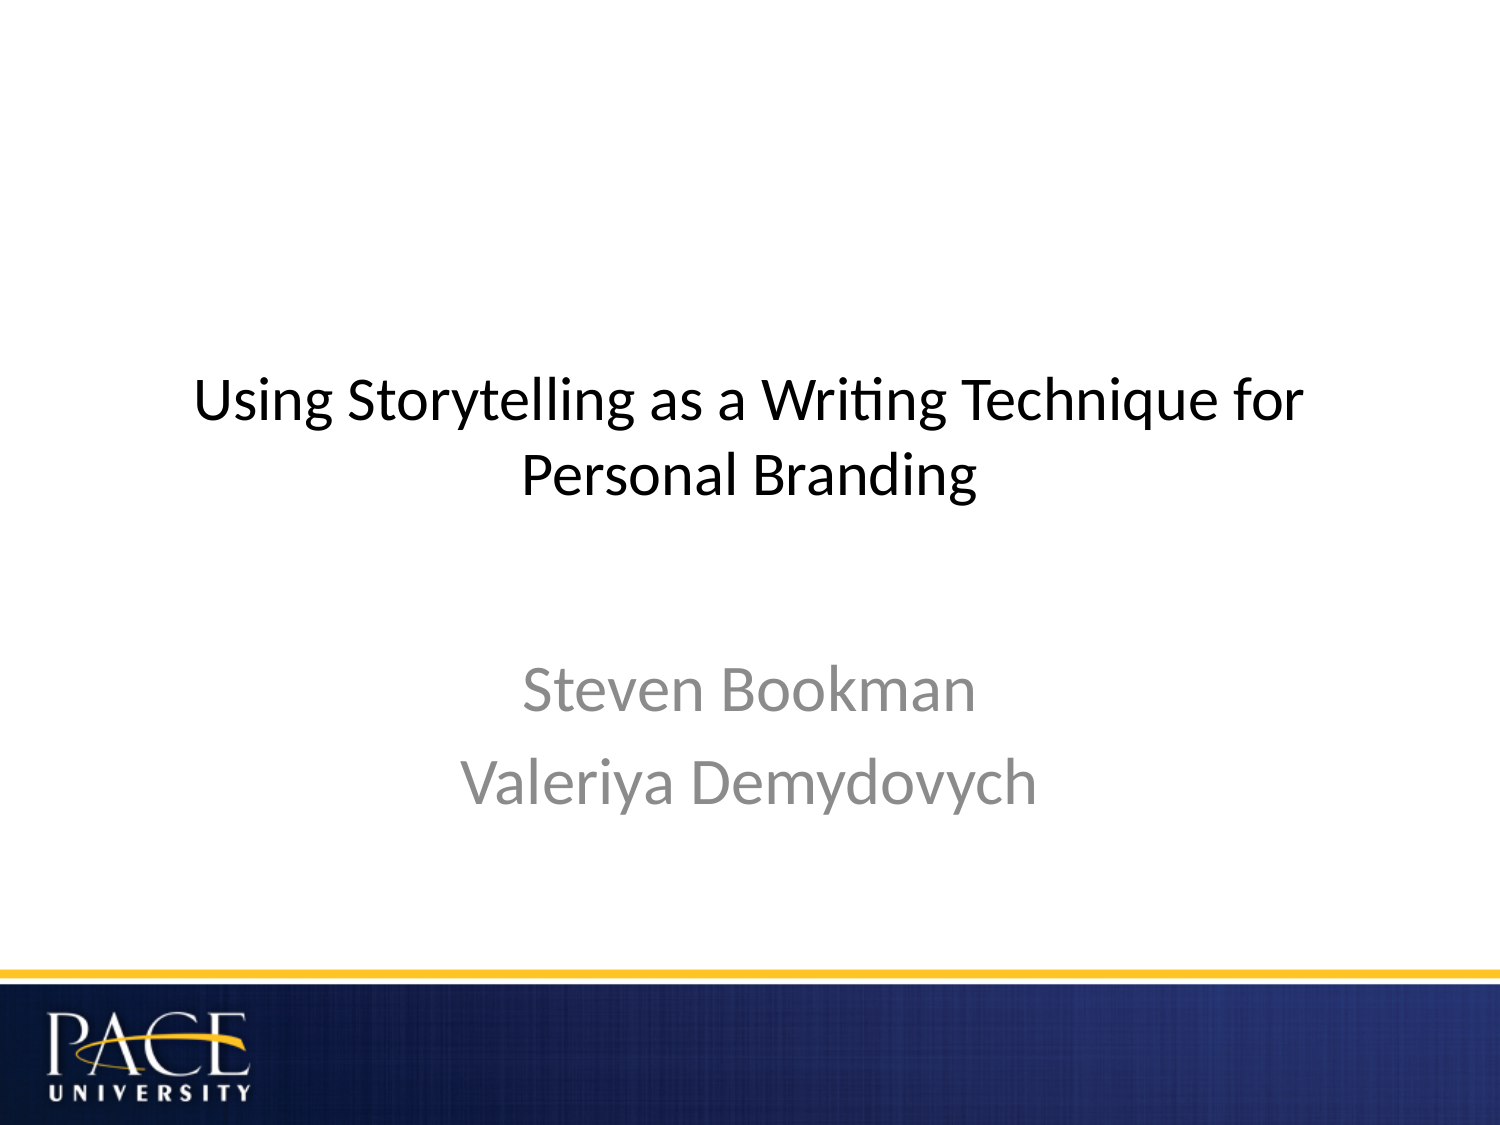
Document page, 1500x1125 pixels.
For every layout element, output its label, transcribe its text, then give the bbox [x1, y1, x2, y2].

title Using Storytelling as a Writing Technique for Personal Branding [112, 349, 1388, 591]
subtitle Steven Bookman Valeriya Demydovych [225, 637, 1275, 925]
picture [0, 0, 1500, 1125]
